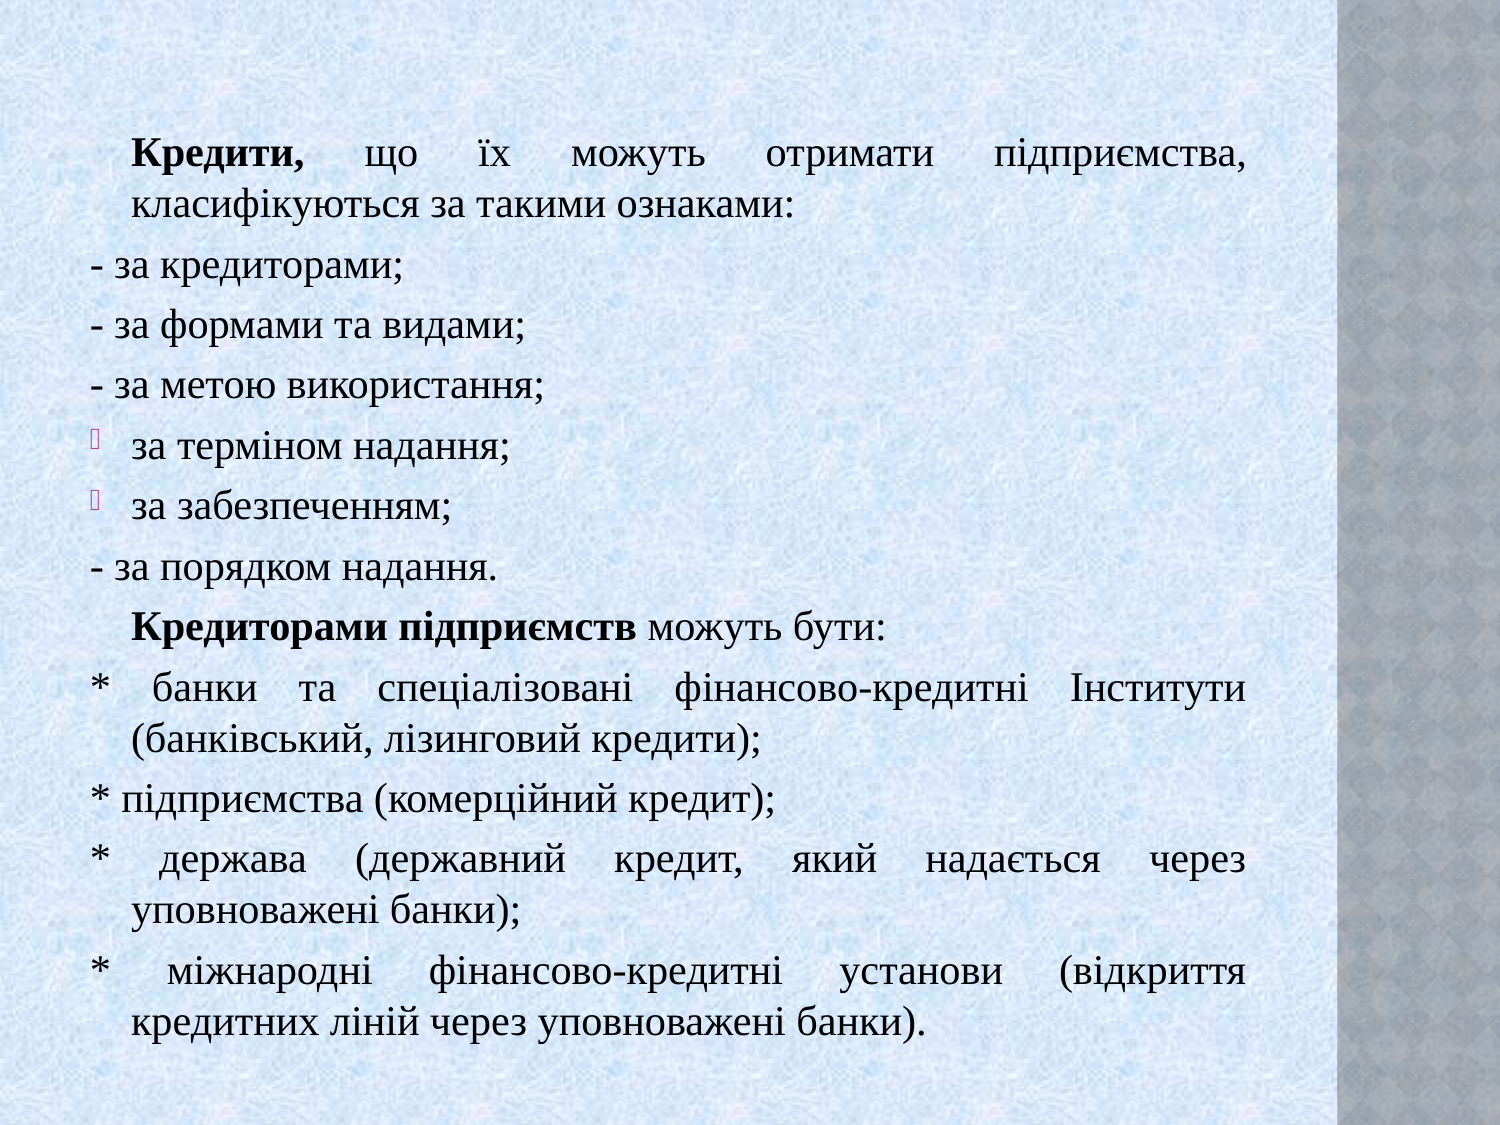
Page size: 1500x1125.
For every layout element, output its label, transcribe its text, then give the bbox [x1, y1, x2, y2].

list Кредити, що їх можуть отримати підприємства, класифікуються за такими ознаками: - за кредиторами; - за формами та видами; - за метою використання; за терміном надання; за забезпеченням; - за порядком надання. Кредиторами підприємств можуть бути: * банки та спеціалізовані фінансово-кредитні Інститути (банківський, лізинговий кредити); * підприємства (комерційний кредит); * держава (державний кредит, який надається через уповноважені банки); * міжнародні фінансово-кредитні установи (відкриття кредитних ліній через уповноважені банки). [75, 117, 1263, 1059]
picture [0, 0, 1500, 1125]
